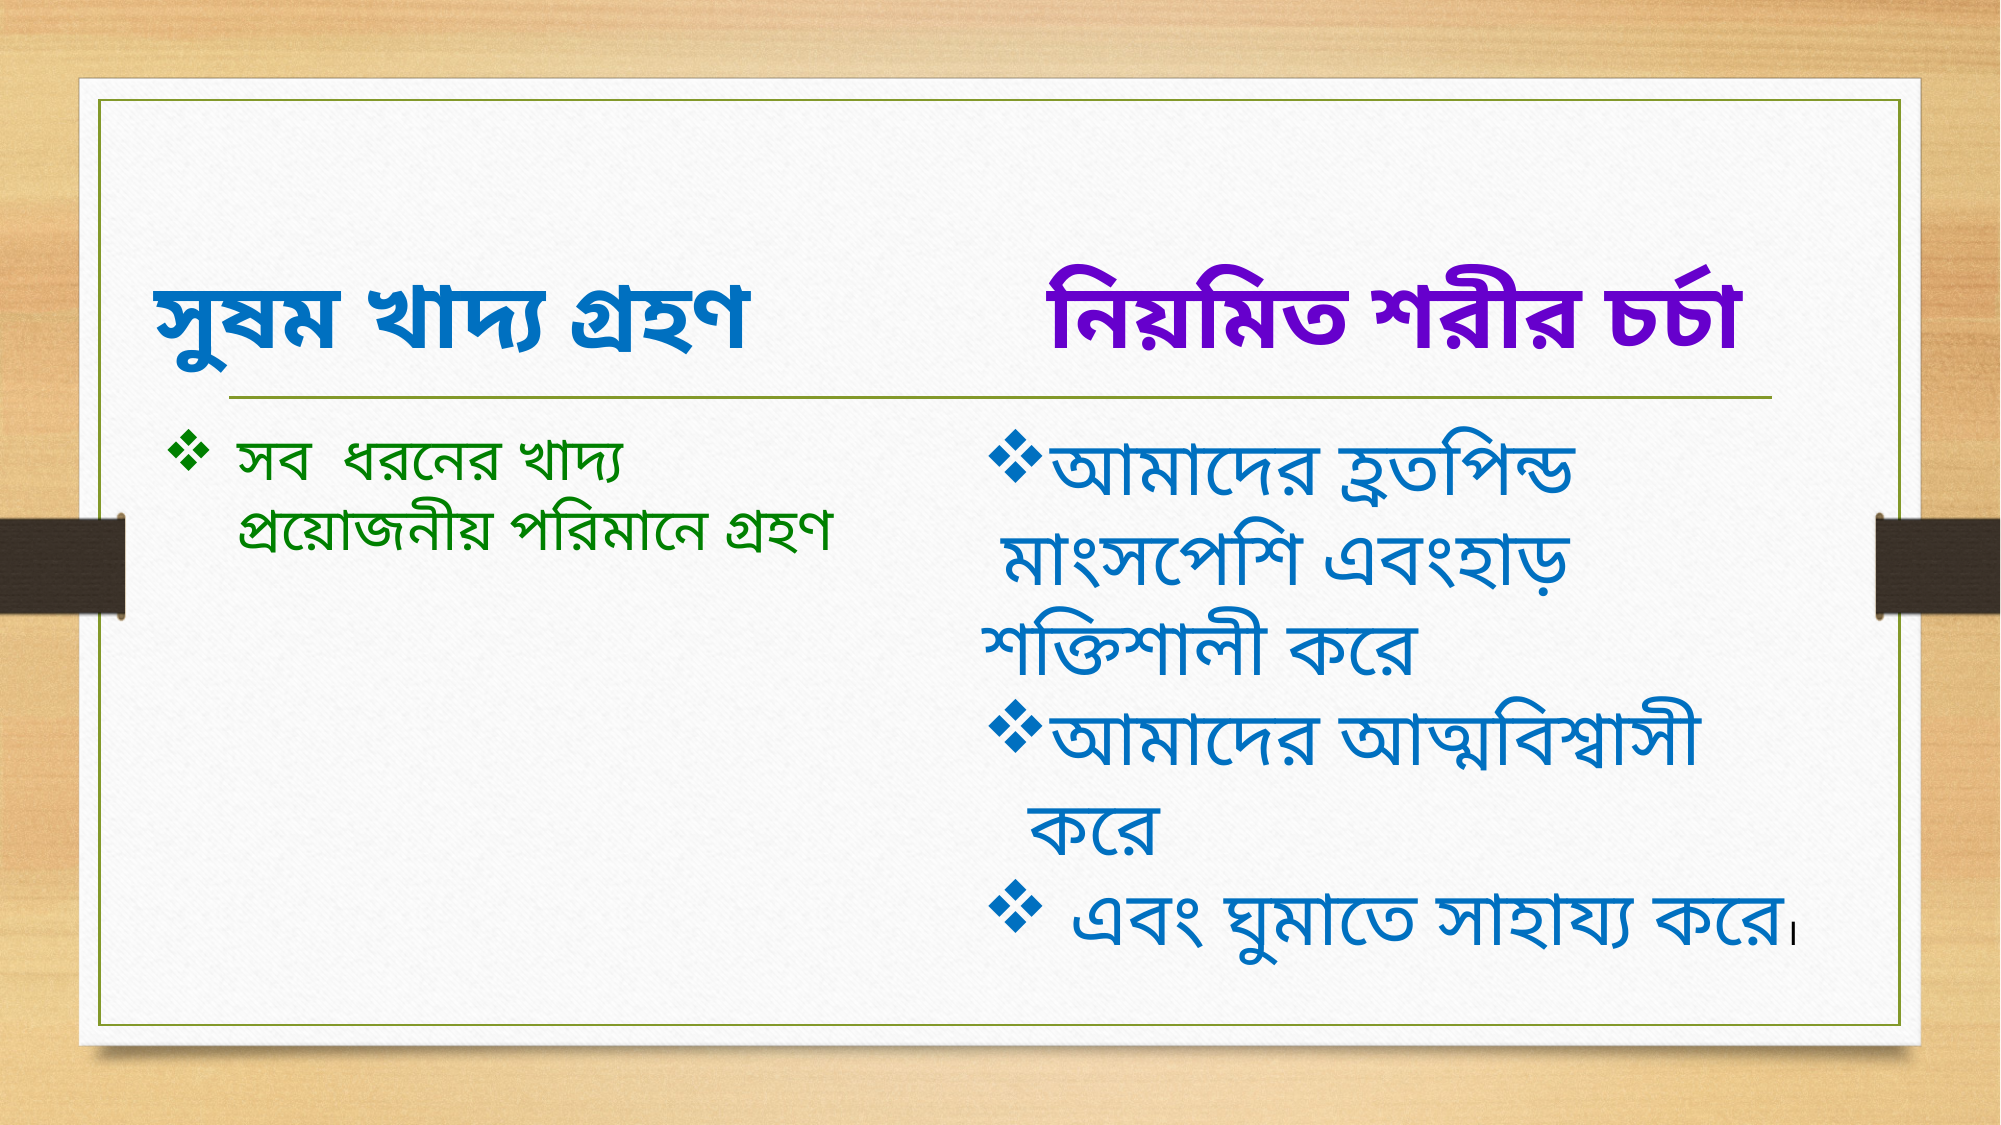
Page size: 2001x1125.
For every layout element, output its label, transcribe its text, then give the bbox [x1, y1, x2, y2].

list সুষম খাদ্য গ্রহণ [87, 249, 900, 964]
picture [0, 0, 2001, 1125]
text_box আমাদের হ্রতপিন্ড মাংসপেশি এবংহাড় শক্তিশালী করে আমাদের আত্মবিশ্বাসী করে এবং ঘুমাতে সাহায্য করে। [967, 412, 1866, 968]
text_box সব ধরনের খাদ্য প্রয়োজনীয় পরিমানে গ্রহণ [147, 415, 890, 570]
text_box নিয়মিত শরীর চর্চা [1032, 249, 1877, 375]
